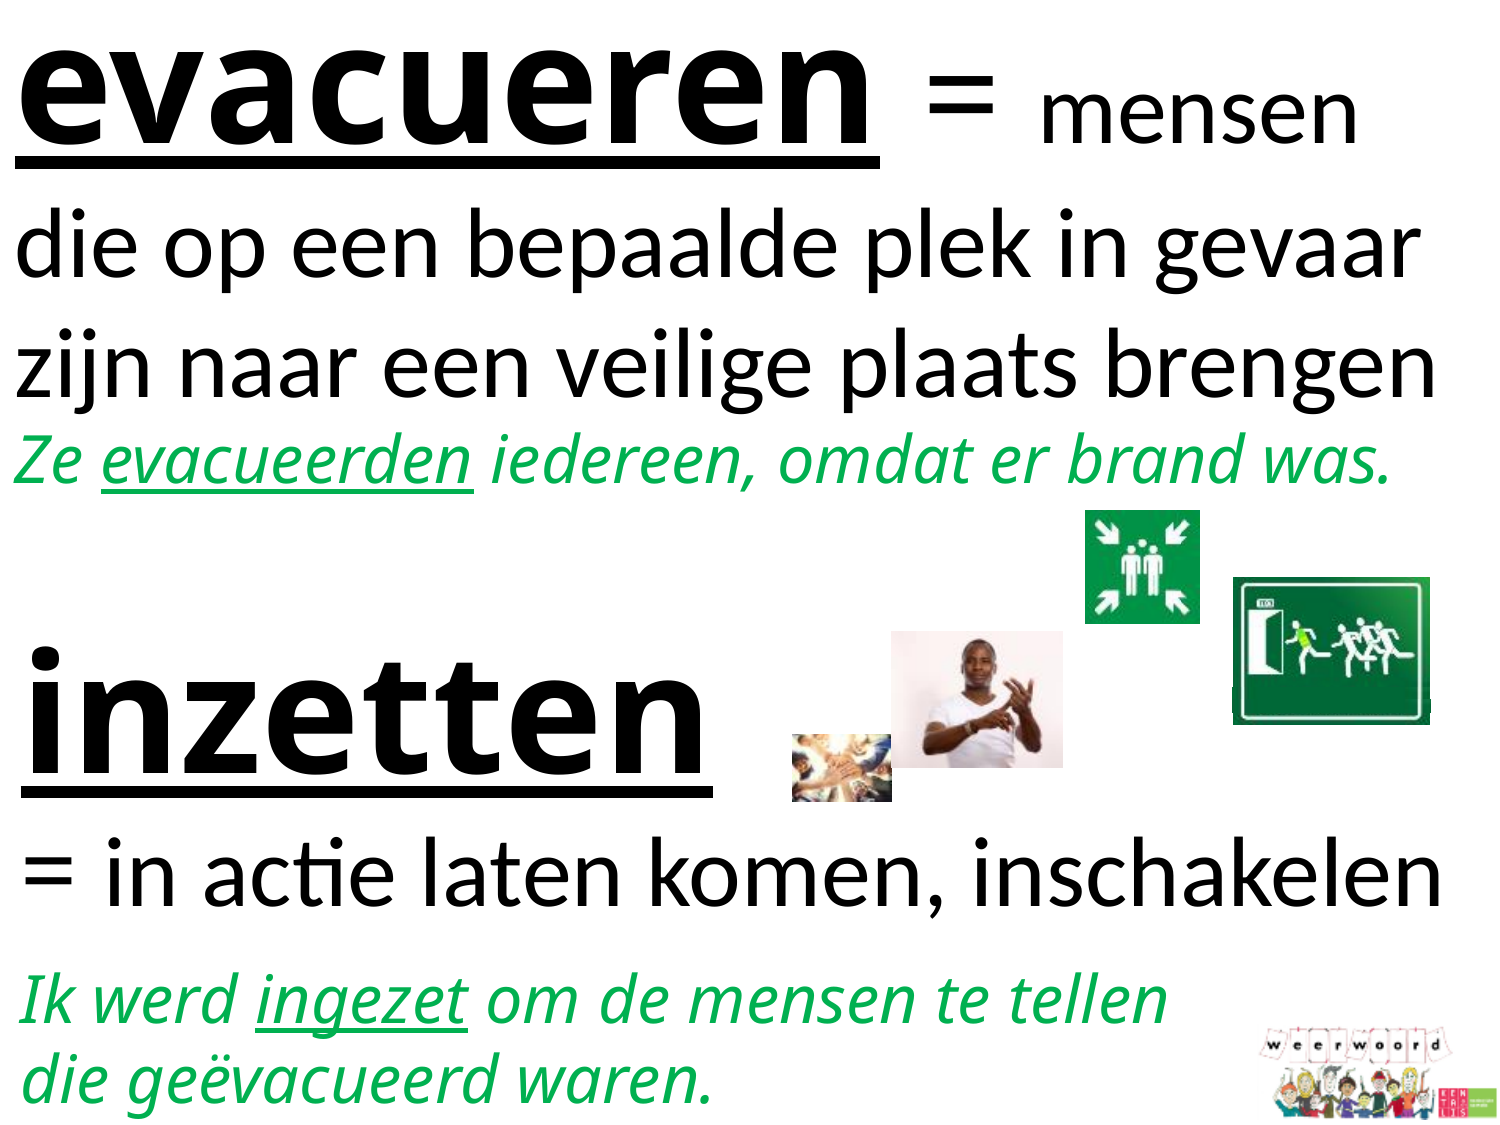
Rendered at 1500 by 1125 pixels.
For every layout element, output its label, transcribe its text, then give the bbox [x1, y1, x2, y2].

text_box inzetten = in actie laten komen, inschakelen Ik werd ingezet om de mensen te tellen die geëvacueerd waren. [5, 599, 1500, 1124]
picture [792, 631, 1063, 802]
picture [1257, 1024, 1500, 1121]
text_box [1085, 509, 1431, 725]
text_box evacueren = mensen die op een bepaalde plek in gevaar zijn naar een veilige plaats brengen Ze evacueerden iedereen, omdat er brand was. [0, 0, 1499, 505]
